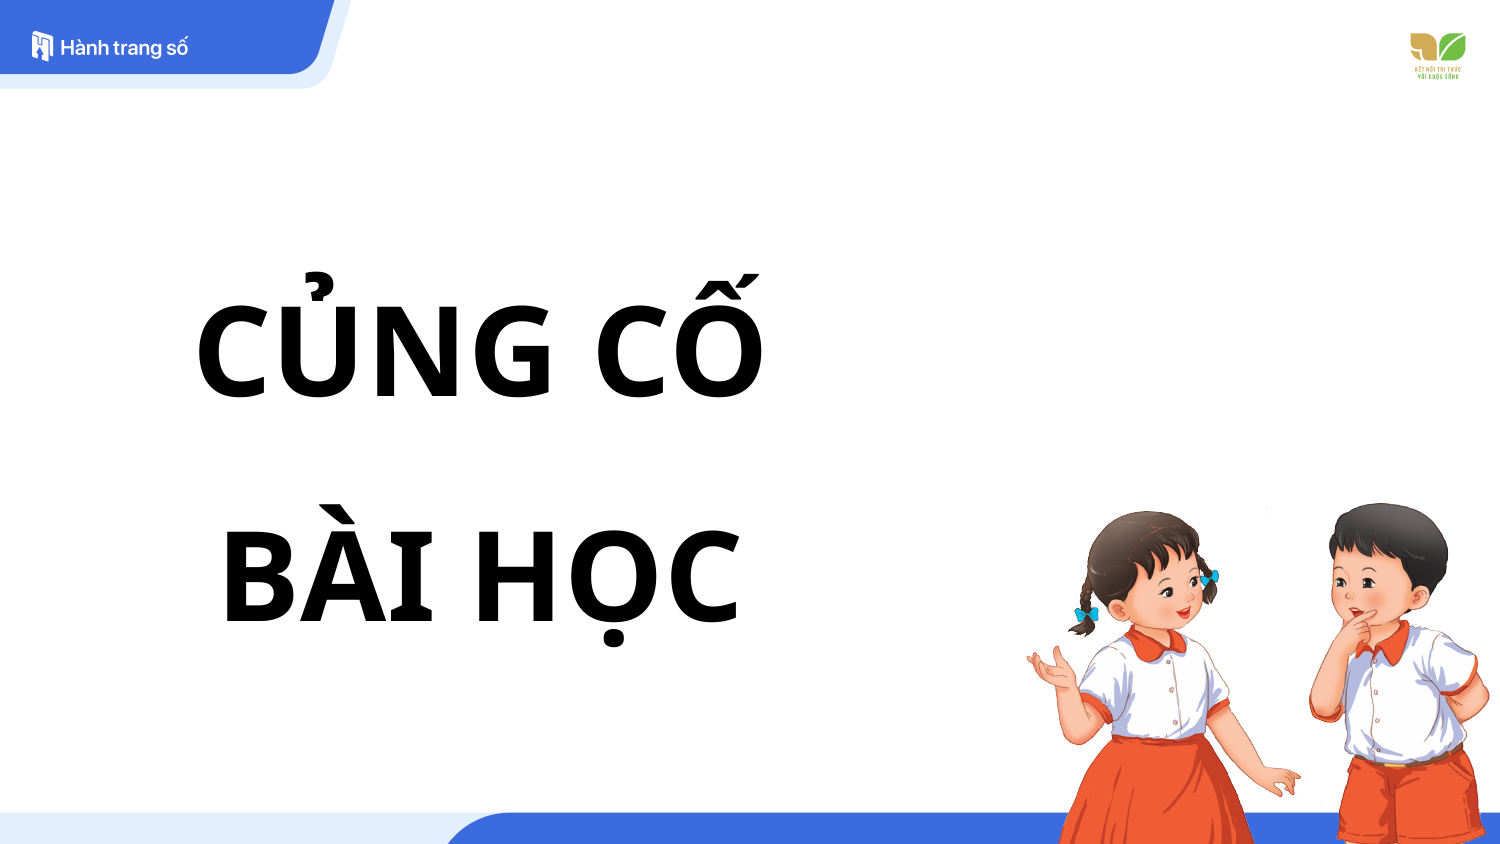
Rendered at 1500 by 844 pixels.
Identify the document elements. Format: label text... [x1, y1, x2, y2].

text_box CỦNG CỐ BÀI HỌC [54, 160, 941, 684]
picture [0, 0, 1500, 844]
